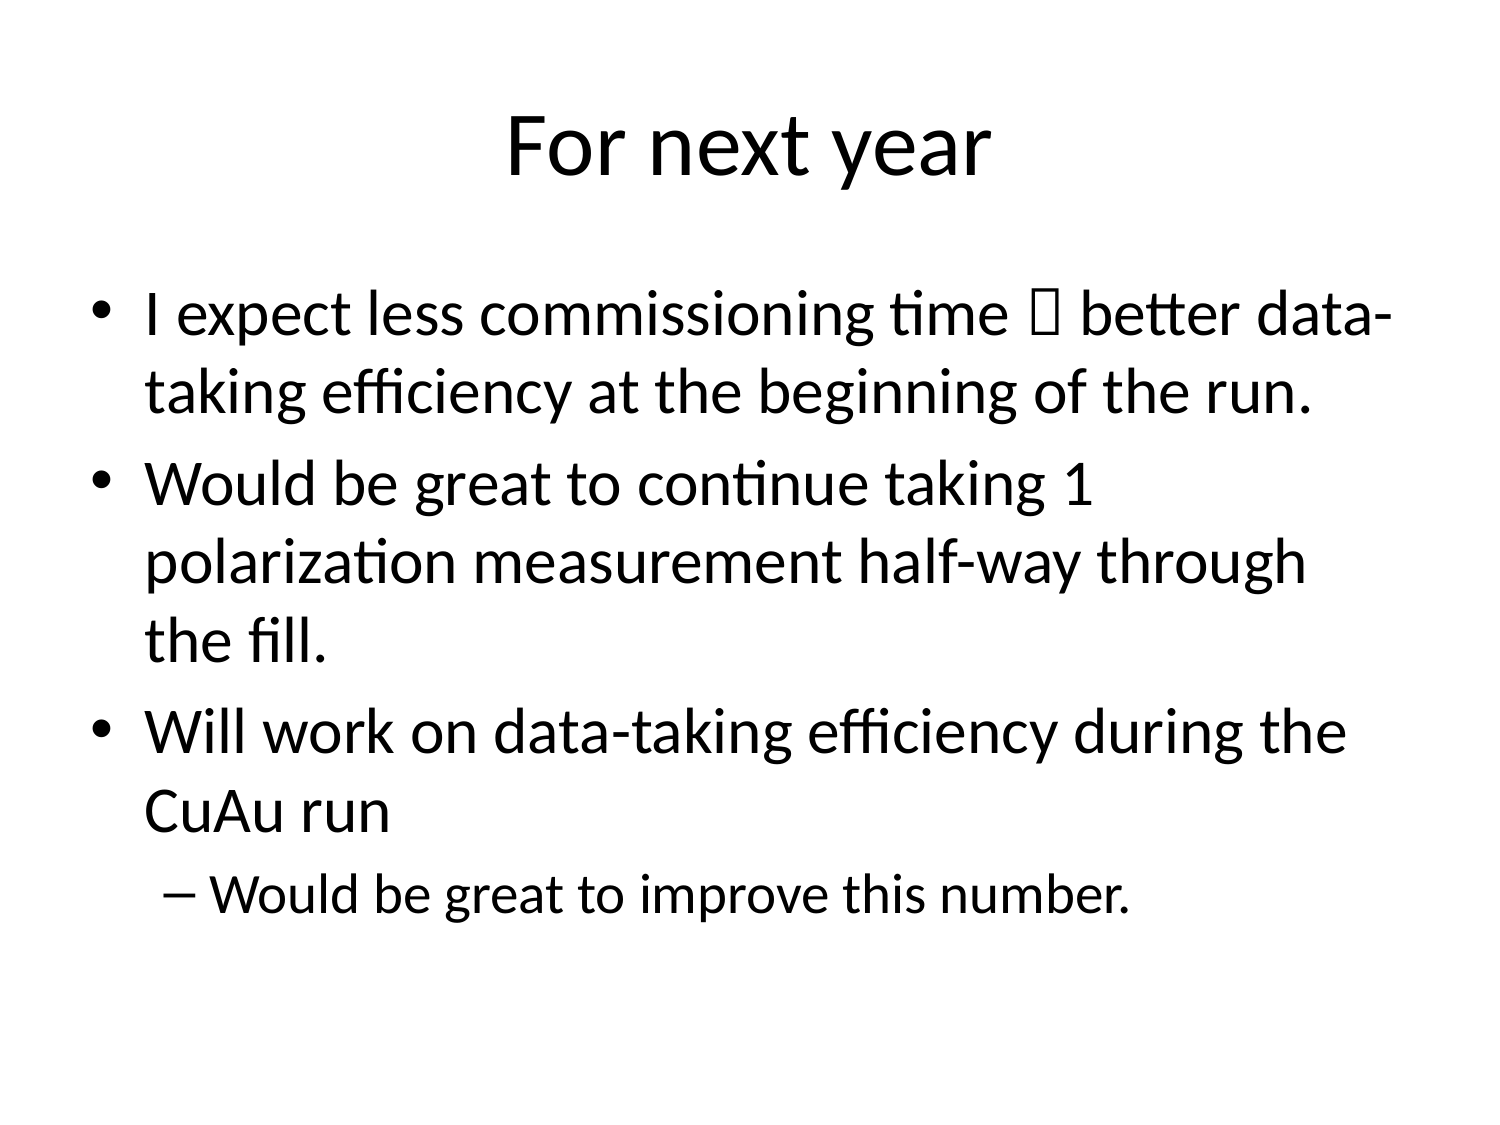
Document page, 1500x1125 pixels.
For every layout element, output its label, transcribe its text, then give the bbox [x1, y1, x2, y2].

title For next year [75, 45, 1425, 233]
list I expect less commissioning time  better data-taking efficiency at the beginning of the run. Would be great to continue taking 1 polarization measurement half-way through the fill. Will work on data-taking efficiency during the CuAu run Would be great to improve this number. [75, 262, 1425, 1005]
